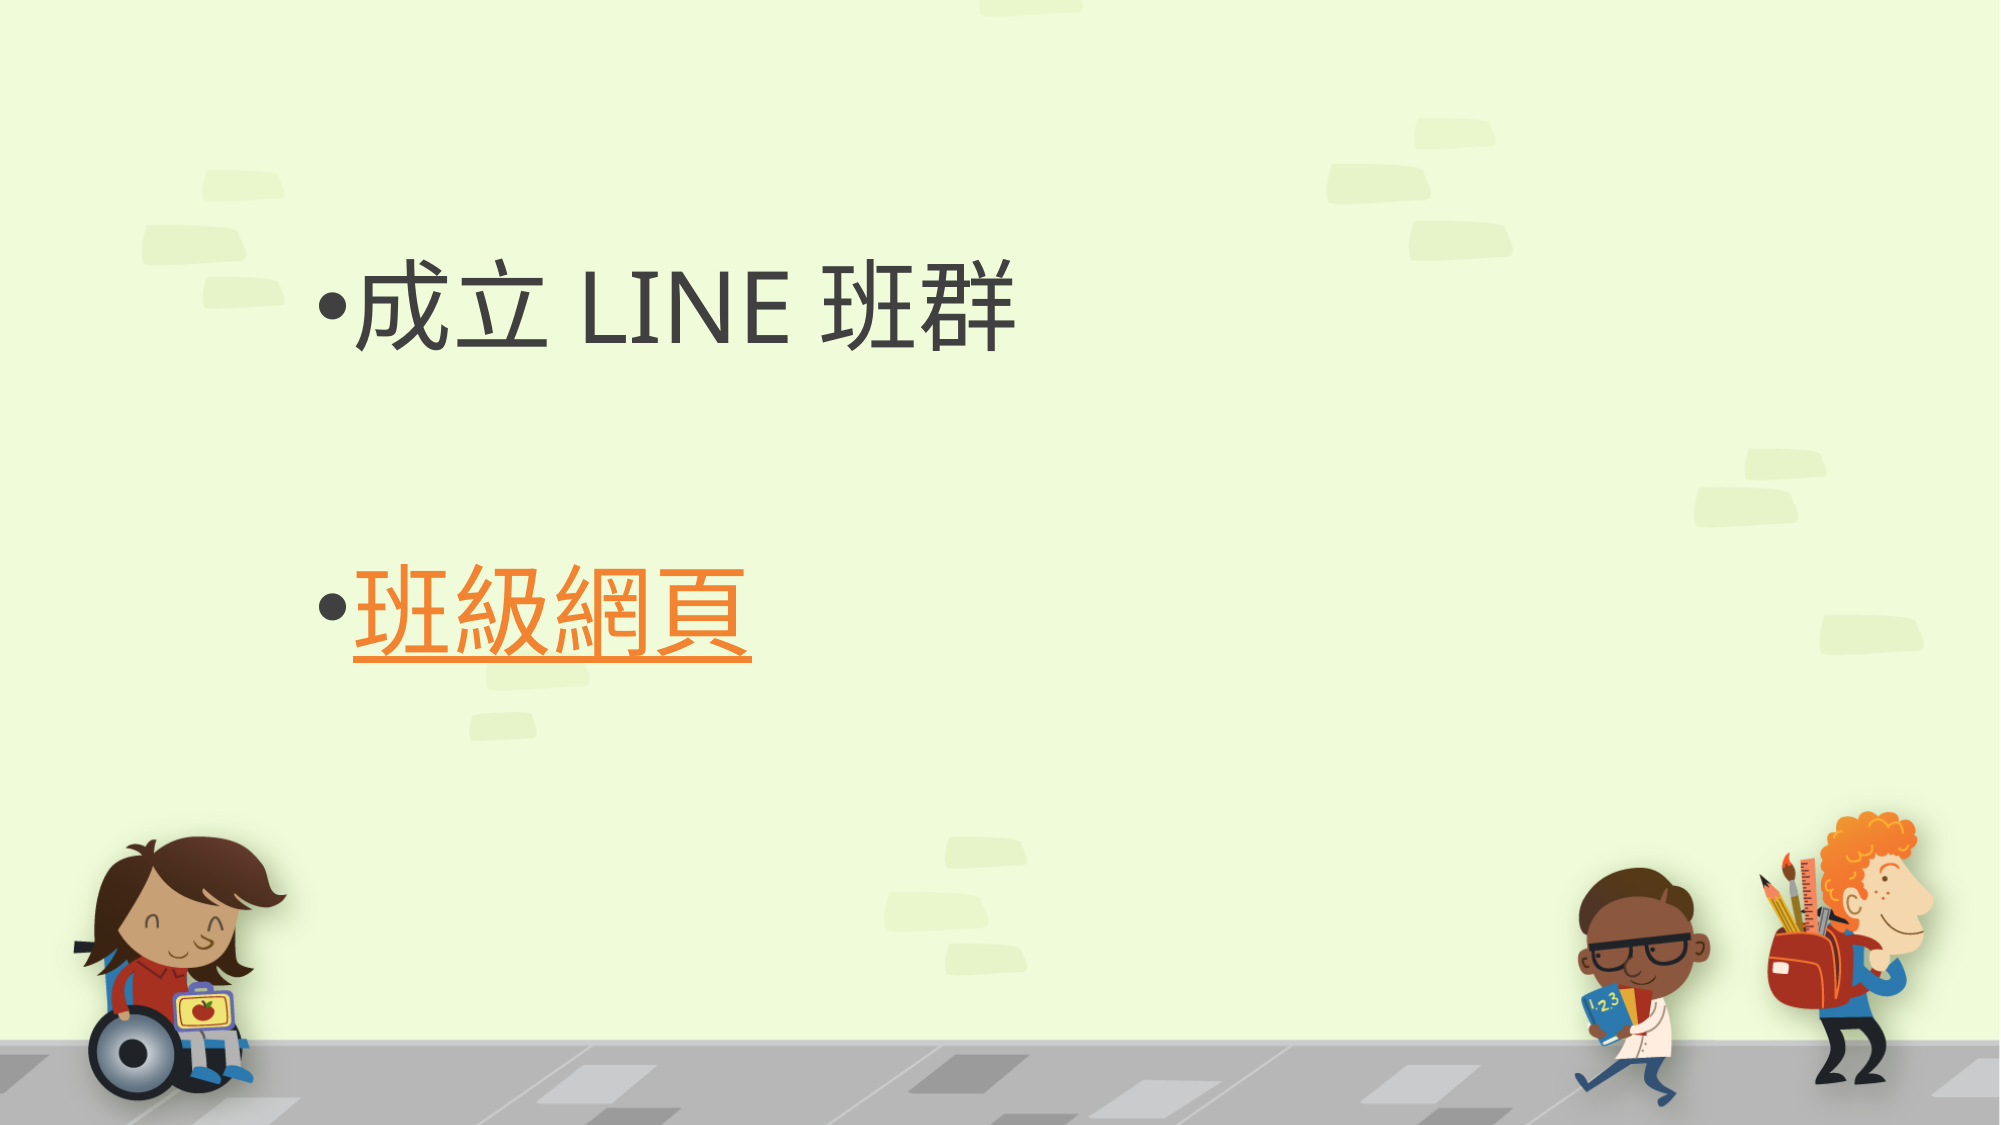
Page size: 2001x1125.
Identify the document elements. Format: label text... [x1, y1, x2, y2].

list 成立LINE班群 班級網頁 [300, 249, 1534, 723]
picture [0, 0, 2000, 1125]
